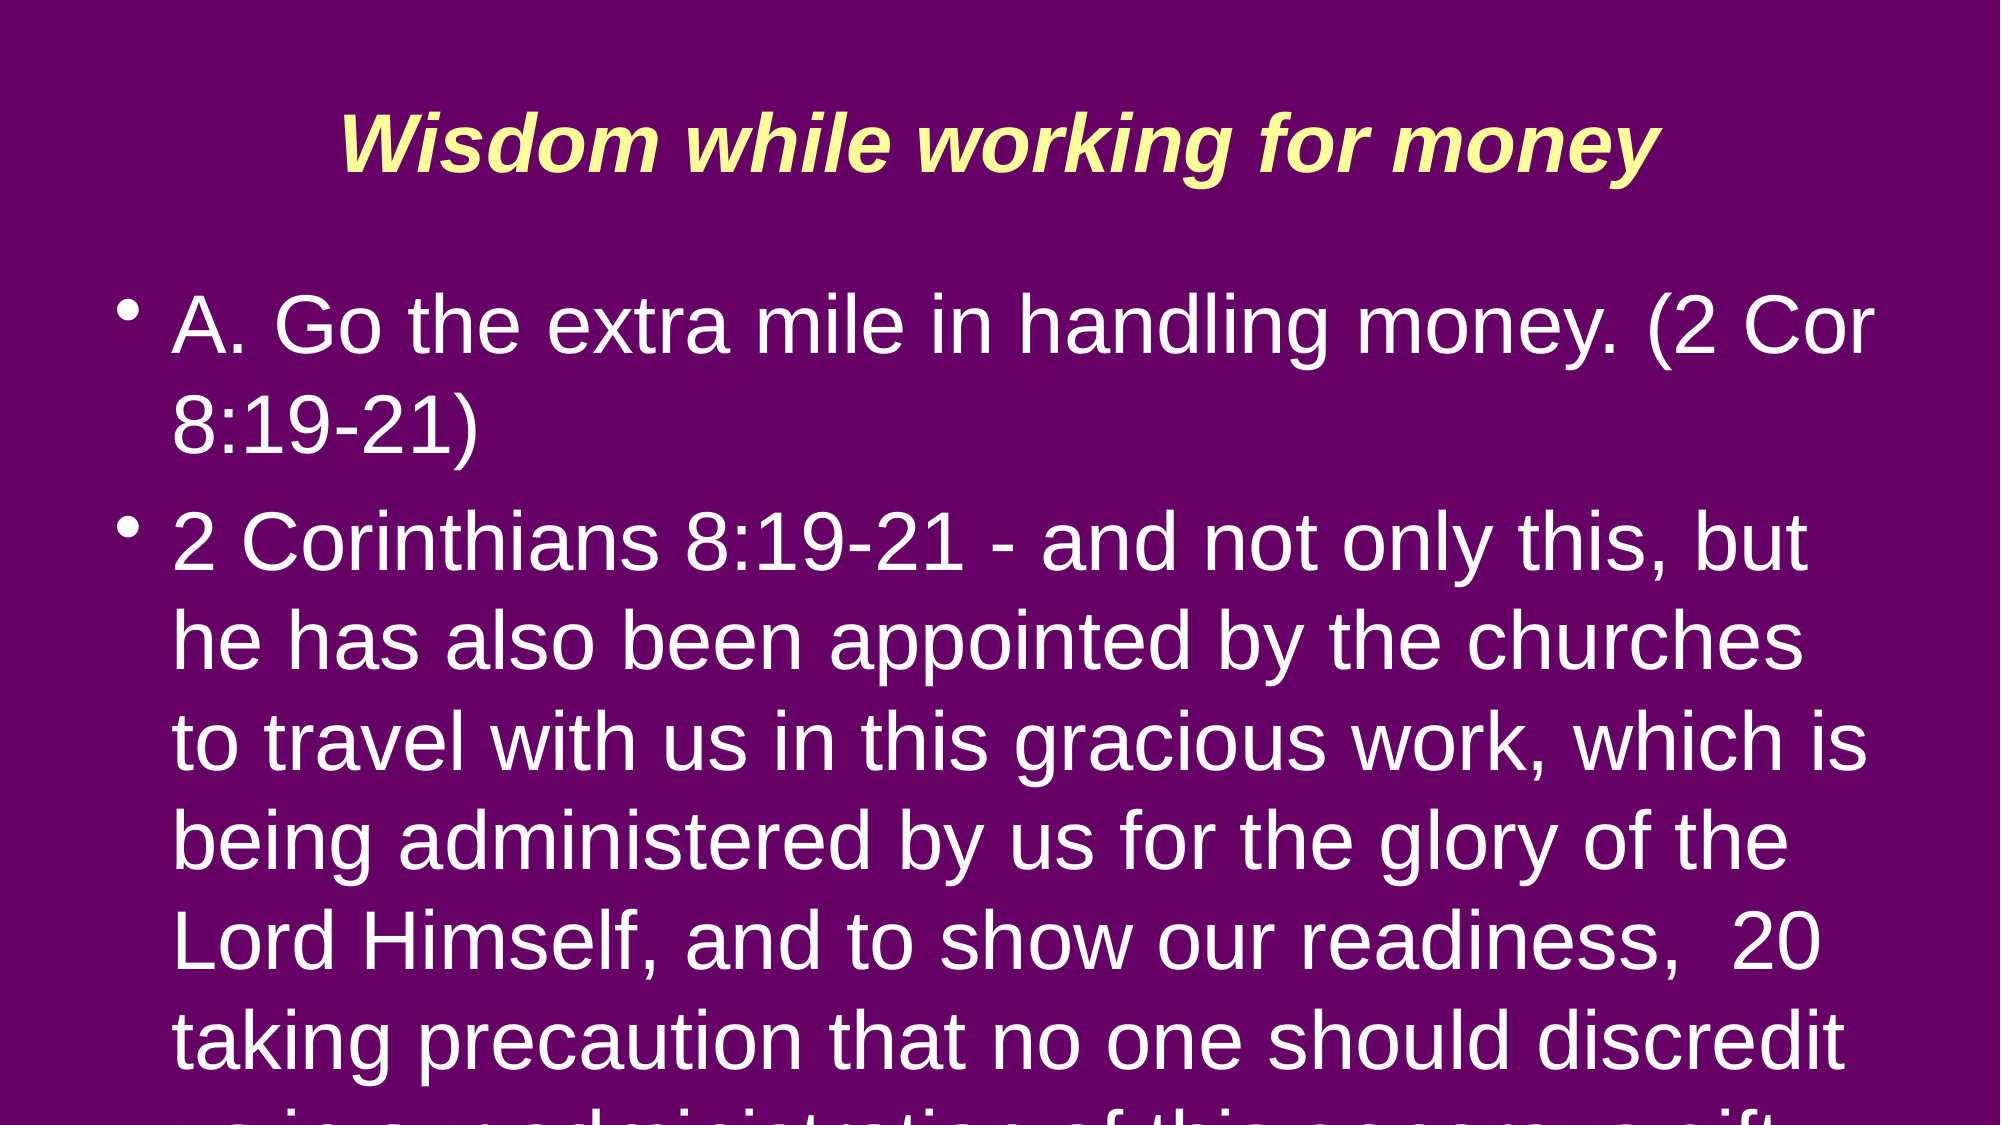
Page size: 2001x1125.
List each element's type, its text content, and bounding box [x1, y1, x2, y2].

title Wisdom while working for money [99, 45, 1900, 233]
list A. Go the extra mile in handling money. (2 Cor 8:19-21) 2 Corinthians 8:19-21 - and not only this, but he has also been appointed by the churches to travel with us in this gracious work, which is being administered by us for the glory of the Lord Himself, and to show our readiness, 20 taking precaution that no one should discredit us in our administration of this generous gift; 21 for we have regard for what is honorable, not only in the sight of the Lord, but also in the sight of men. 1. An experienced elder urged another elder to revise the checks and balances of how the local church managed money. The other elder did not think it was important. 2. Even if nothing wrong occurred, we should not give opportunity for the accuser. B. Go the extra mile in your contact and association with the opposite sex. 1. You may have more companionship with a worker than with your mate! (Eph 5:3) Ephesians 5:3 - But do not let immorality or any impurity or greed even be named among you, as is proper among saints; 2. Here is where a stand for the Lord will eliminate many problems. C. Learn the difference between dedication and being a workaholic. 1. Here is where we need to see clearly. (Mt 6:33; Ecc 6:7-9) Matthew 6:33 - "But seek first His kingdom and His righteousness; and all these things shall be added to you. Ecclesiastes 6:7-9 - All a man's labor is for his mouth and yet the appetite is not satisfied. 8 For what advantage does the wise man have over the fool? What advantage does the poor man have, knowing how to walk before the living? 9 What the eyes see is better than what the soul desires. This too is futility and a striving after wind. 2. Owning your own business can be especially challenging. 3. Men especially may find their lives completely defined by their work. D. Learn to overcome the stress and worry about money. 1. What about the paralyzing fear of not being able to pay the bills? (Mt 6:30-34) Matthew 6:30-34 - "But if God so arrays the grass of the field, which is alive today and tomorrow is thrown into the furnace, will He not much more do so for you, O men of little faith? 31 "Do not be anxious then, saying, 'What shall we eat?' or 'What shall we drink?' or 'With what shall we clothe ourselves?' 32 "For all these things the Gentiles eagerly seek; for your heavenly Father knows that you need all these things. 33 "But seek first His kingdom and His righteousness; and all these things shall be added to you. 34 "Therefore do not be anxious for tomorrow; for tomorrow will care for itself. Each day has enough trouble of its own. 2. We need to be ready to accept the loss of a job with peace. (Phil 4:11-13) Philippians 4:11-13 - Not that I speak from want; for I have learned to be content in whatever circumstances I am. 12 I know how to get along with humble means, and I also know how to live in prosperity; in any and every circumstance I have learned the secret of being filled and going hungry, both of having abundance and suffering need. 13 I can do all things through Him who strengthens me. 3. We must respond with determination to find another job or ways to earn money. Conclusion: How does the Lord view our work for Him? [99, 262, 1900, 1005]
